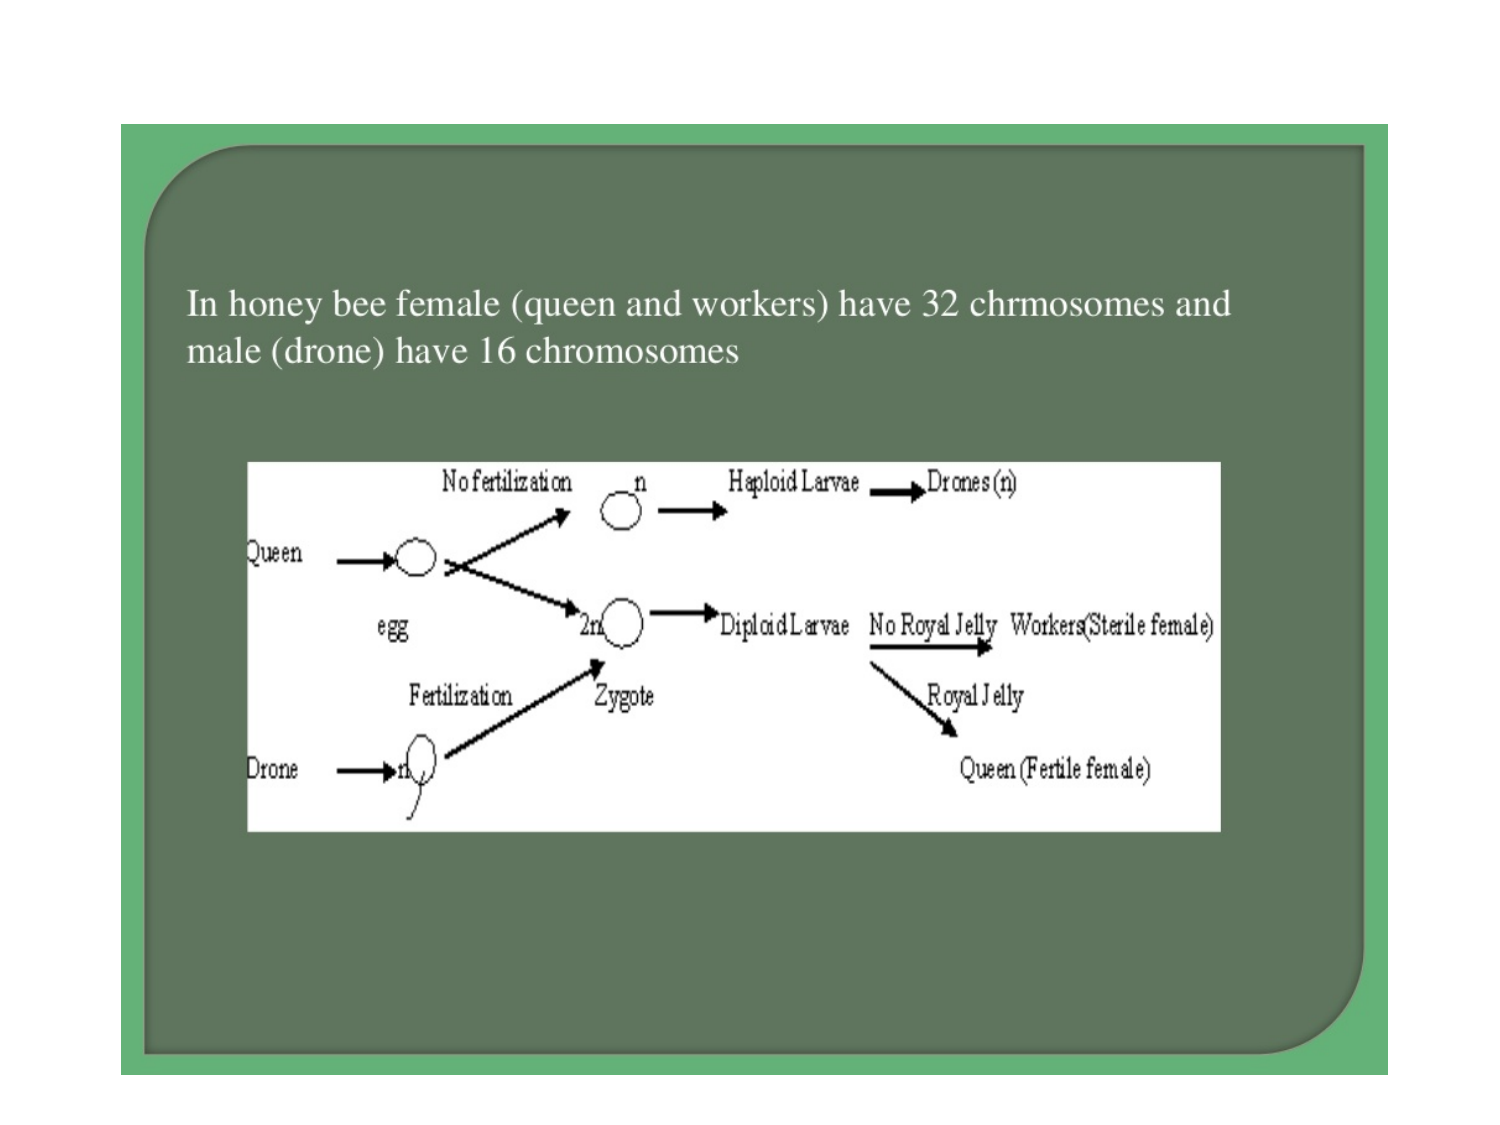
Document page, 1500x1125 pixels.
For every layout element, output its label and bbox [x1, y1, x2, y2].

list [121, 124, 1388, 1075]
